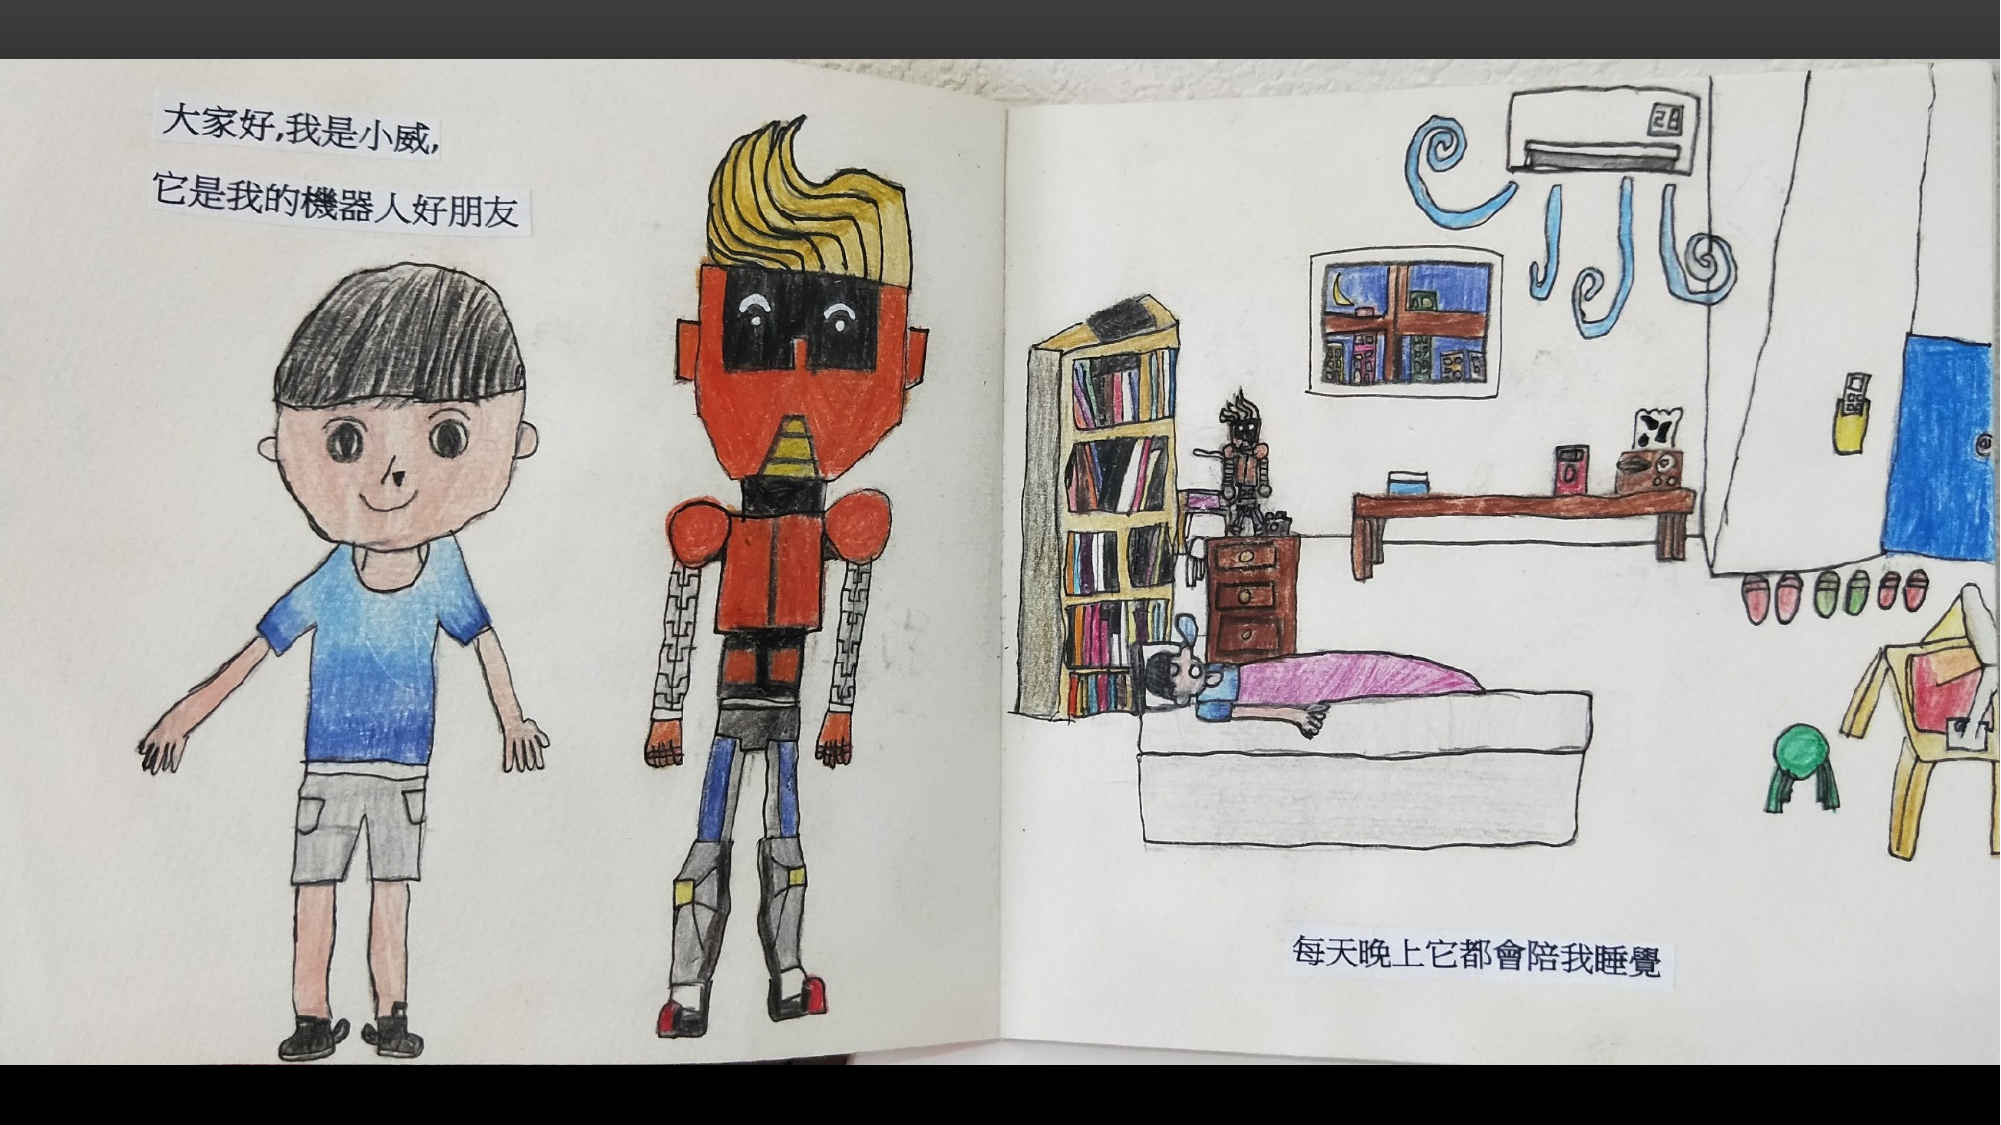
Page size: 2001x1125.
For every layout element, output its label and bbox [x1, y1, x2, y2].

picture [0, 1065, 2000, 1125]
picture [0, 0, 2000, 59]
list [0, 59, 2000, 1065]
